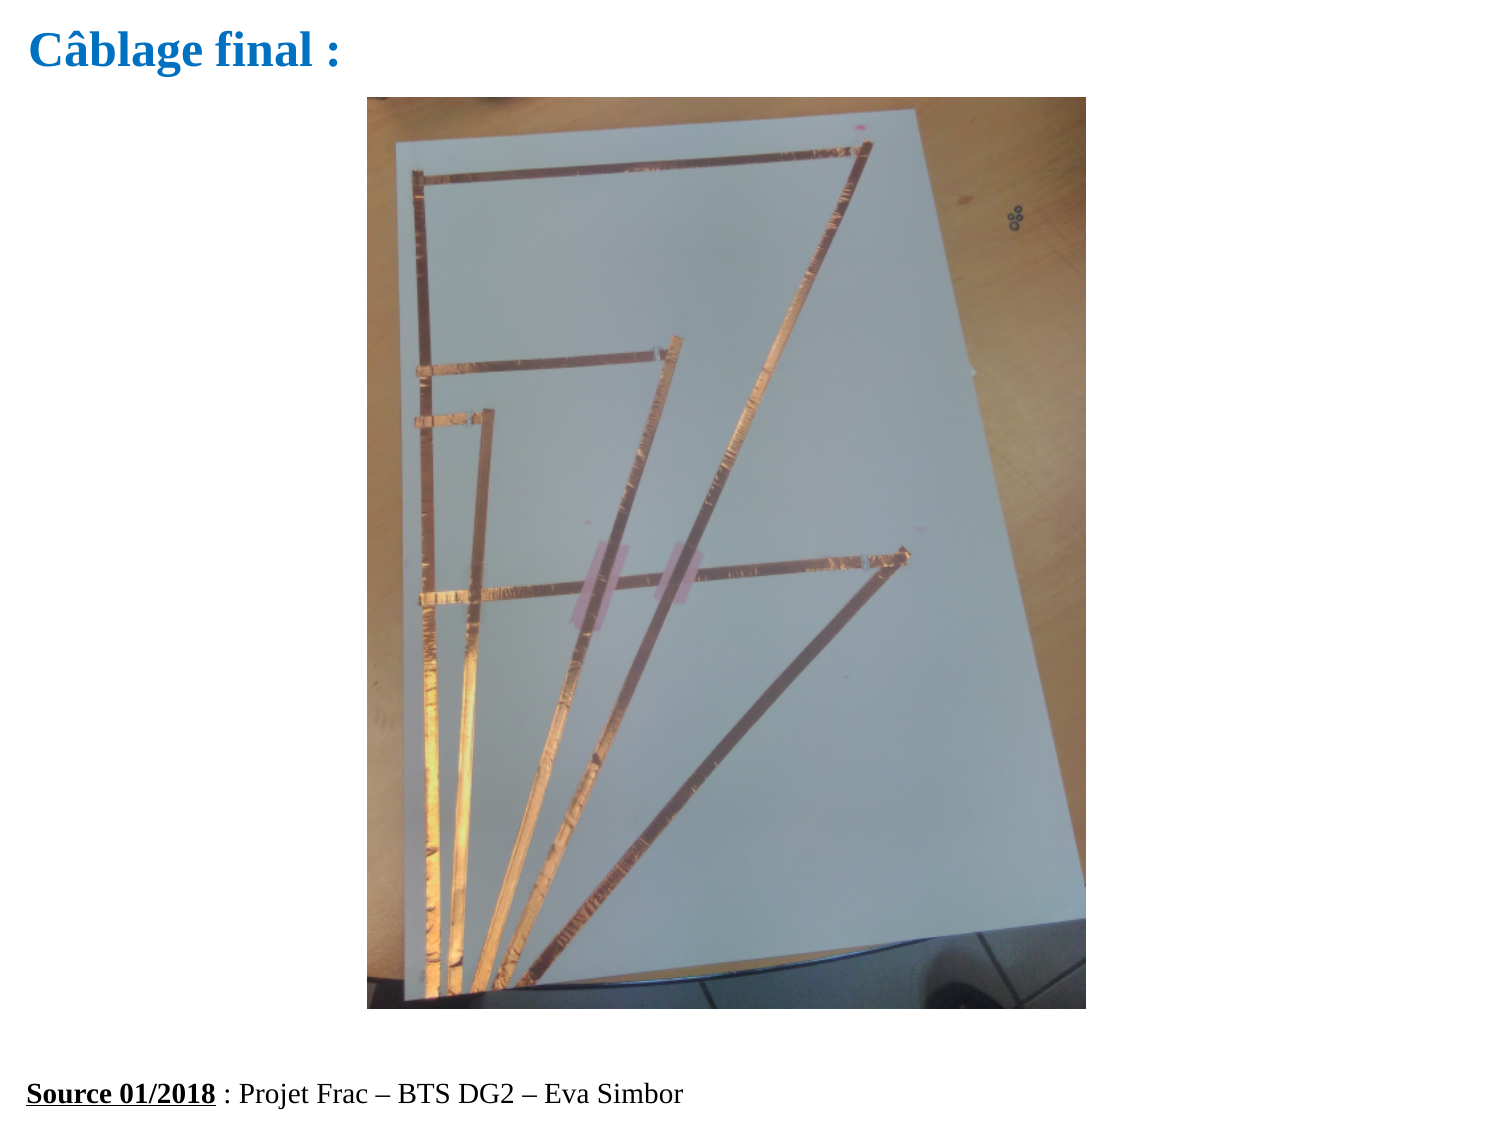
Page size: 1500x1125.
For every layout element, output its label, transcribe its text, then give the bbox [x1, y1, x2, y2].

text_box Câblage final : [13, 9, 652, 85]
picture [366, 97, 1086, 1009]
text_box Source 01/2018 : Projet Frac – BTS DG2 – Eva Simbor [11, 1066, 727, 1117]
